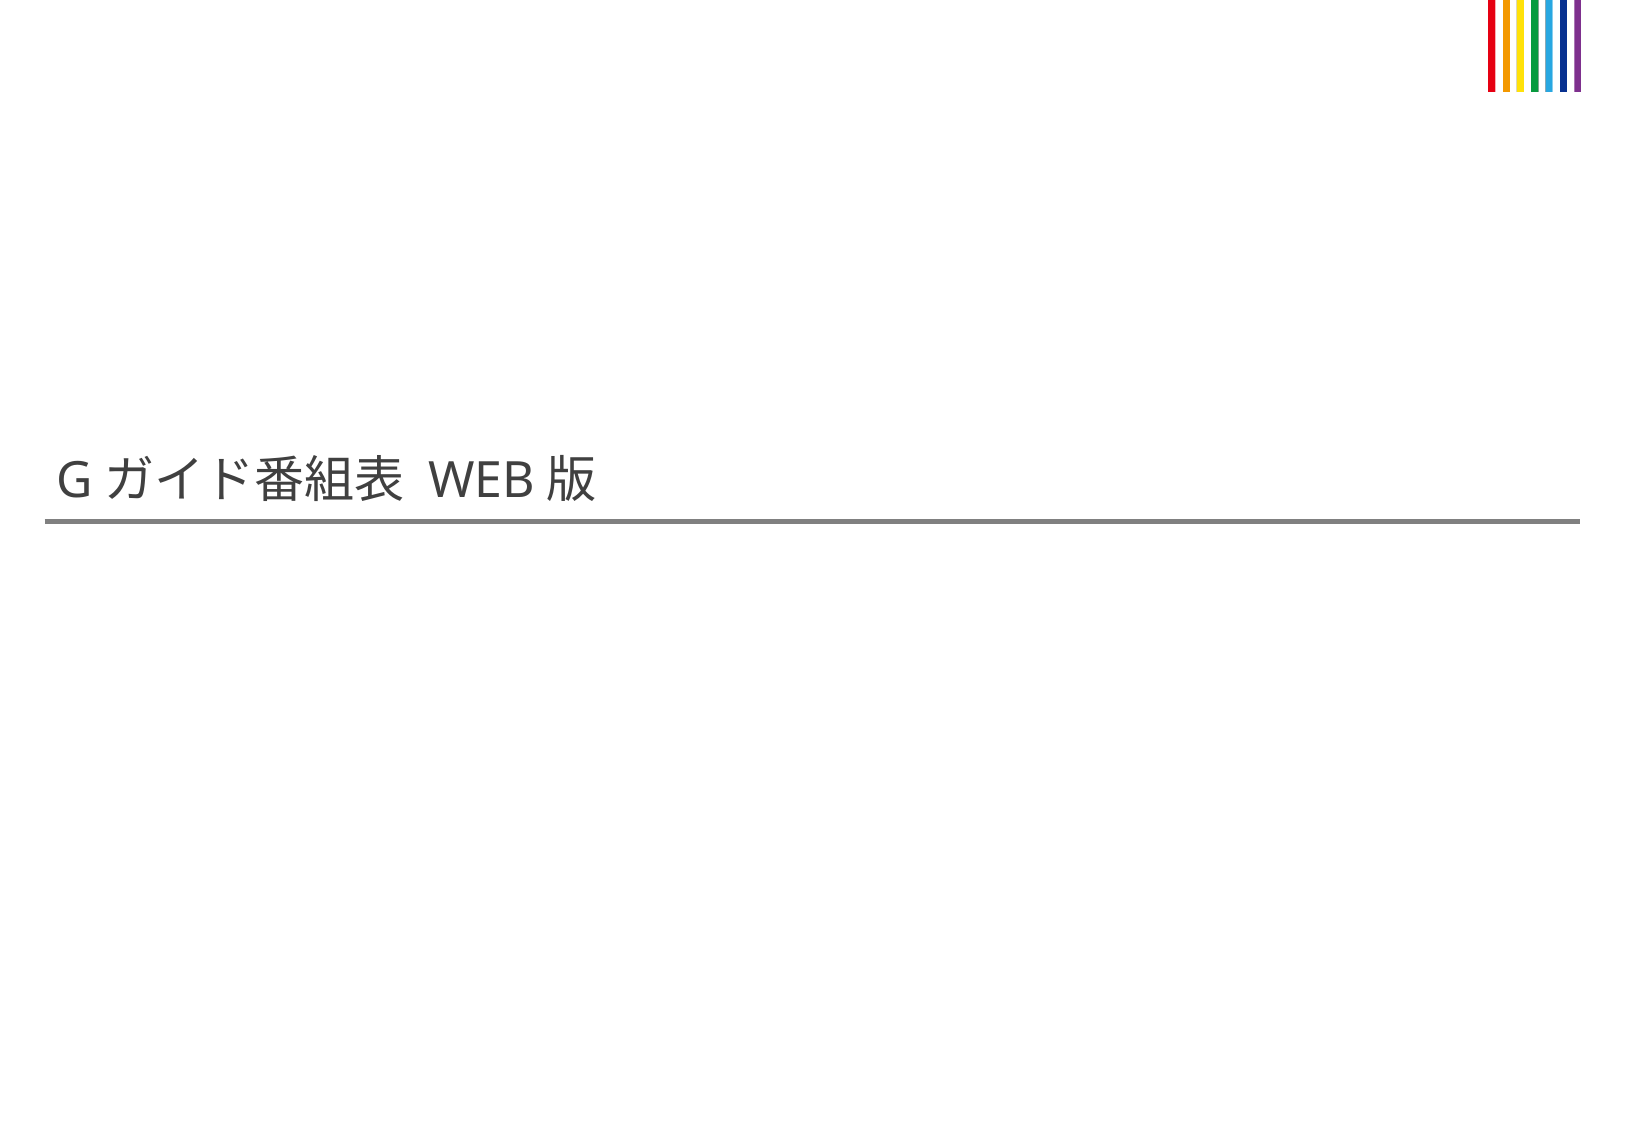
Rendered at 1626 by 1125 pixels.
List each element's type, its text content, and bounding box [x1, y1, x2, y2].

picture [1488, 0, 1581, 92]
list Gガイド番組表 WEB版 [41, 447, 1192, 518]
